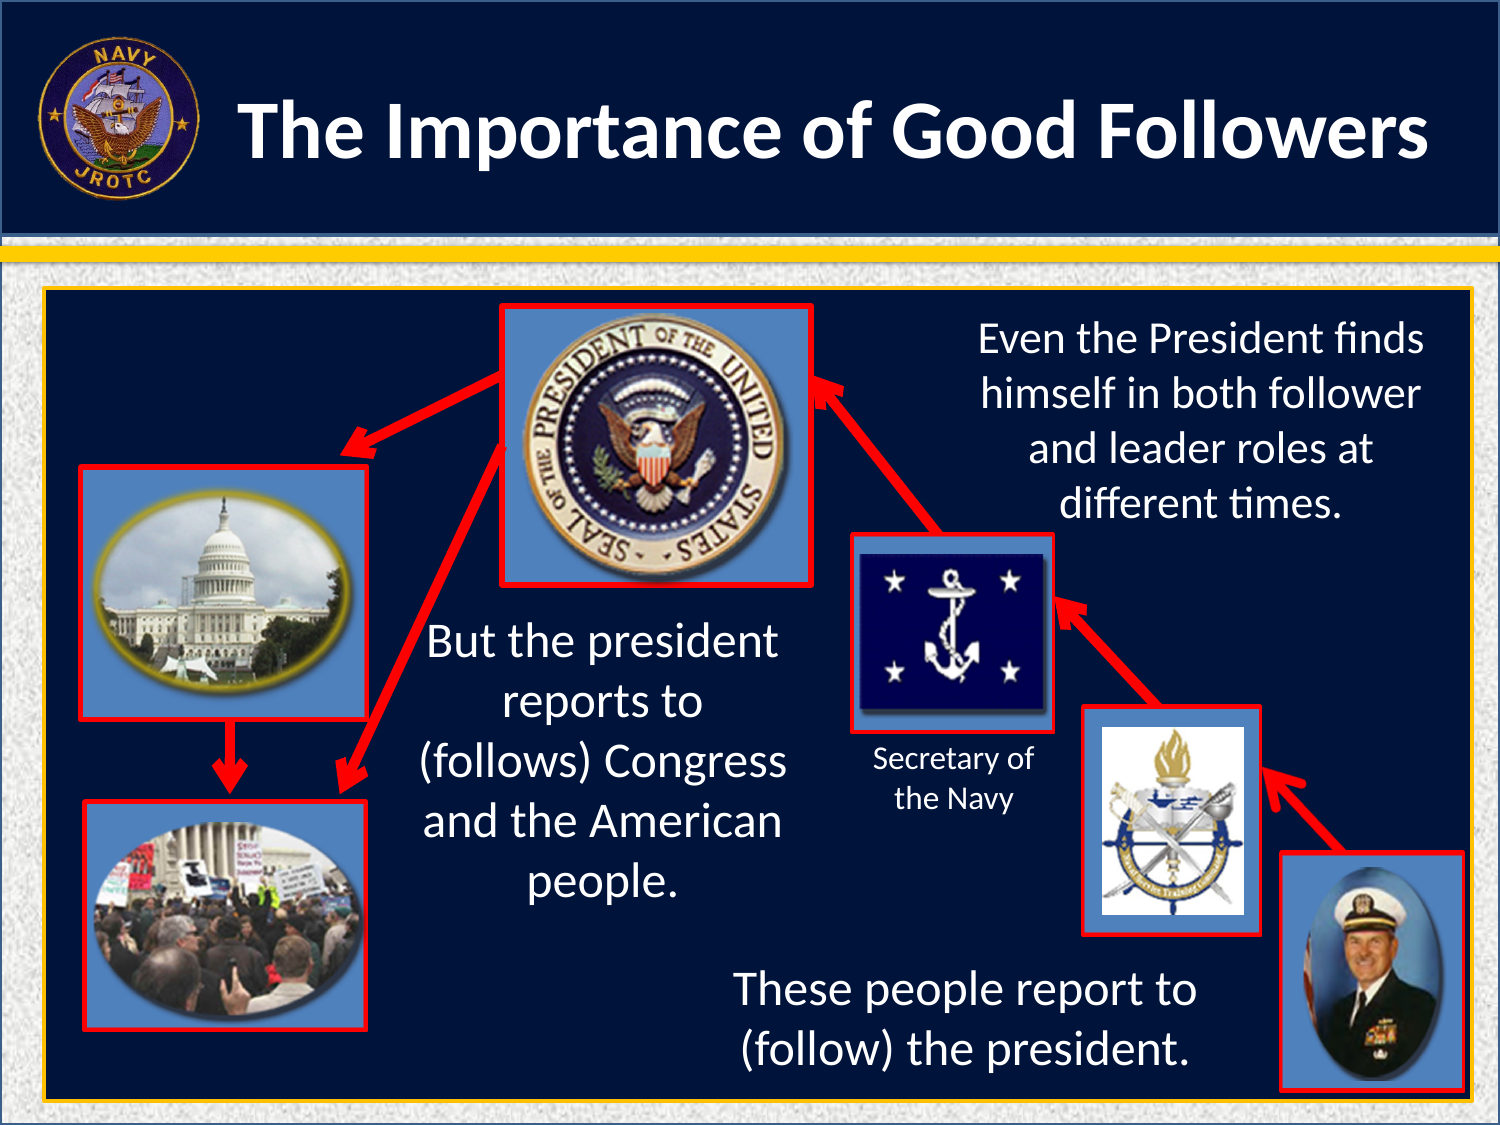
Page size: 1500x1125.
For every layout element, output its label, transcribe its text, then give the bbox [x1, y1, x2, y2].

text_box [77, 464, 334, 722]
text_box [849, 531, 1055, 734]
text_box Even the President finds himself in both follower and leader roles at different times. [949, 299, 1453, 535]
text_box But the president reports to (follows) Congress and the American people. [399, 599, 806, 915]
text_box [816, 374, 955, 555]
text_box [1278, 850, 1465, 1093]
text_box Secretary of the Navy [841, 729, 1067, 824]
picture [37, 34, 200, 201]
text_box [339, 445, 503, 795]
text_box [1059, 595, 1178, 729]
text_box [501, 305, 812, 588]
list The Importance of Good Followers [234, 72, 1441, 178]
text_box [1081, 704, 1262, 938]
picture [2, 237, 1498, 246]
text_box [339, 374, 503, 444]
text_box These people report to (follow) the president. [714, 948, 1217, 1083]
picture [2, 262, 1498, 1123]
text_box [82, 799, 368, 1032]
